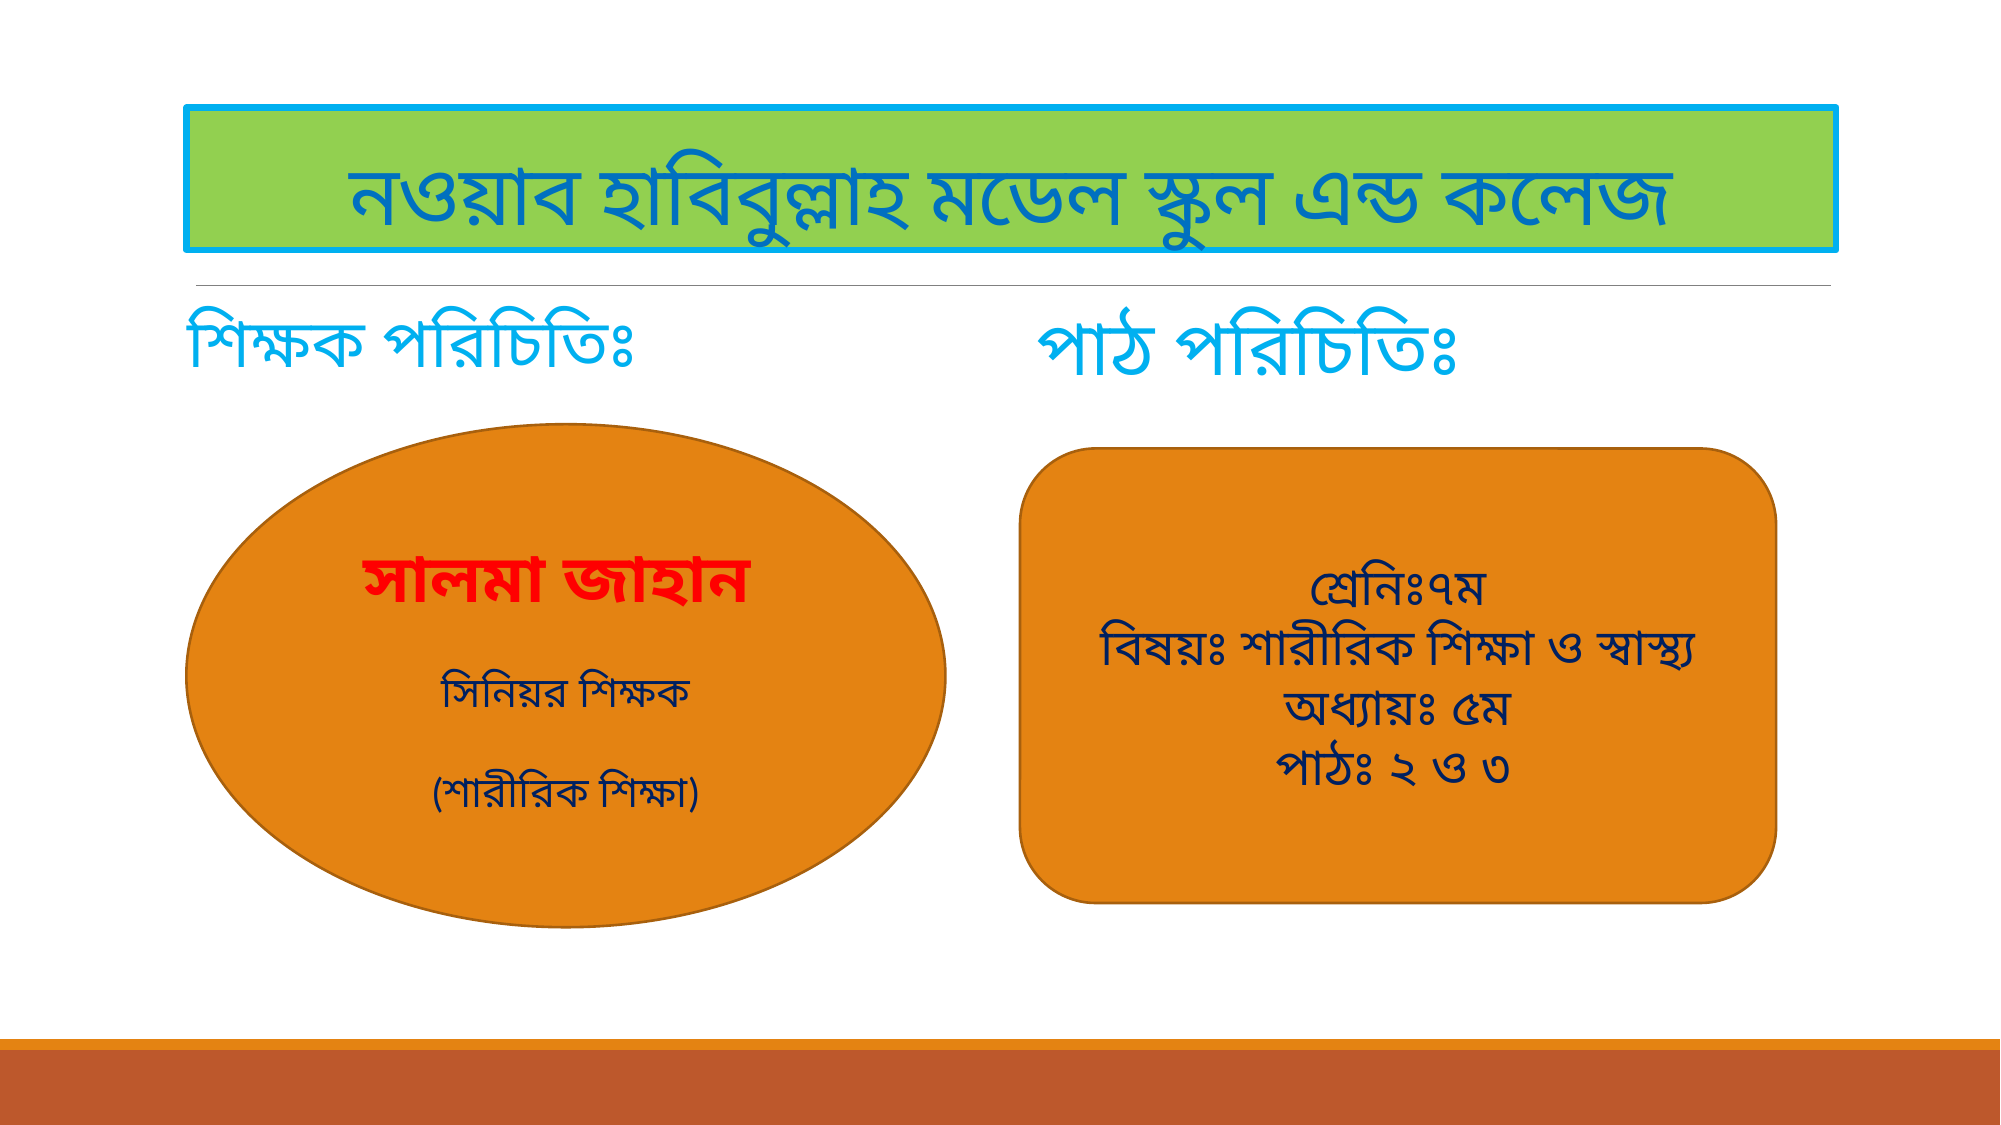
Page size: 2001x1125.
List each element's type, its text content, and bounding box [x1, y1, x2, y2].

list পাঠ পরিচিতিঃ [1020, 302, 1830, 963]
list শিক্ষক পরিচিতিঃ [172, 302, 983, 963]
text_box শ্রেনিঃ৭ম বিষয়ঃ শারীরিক শিক্ষা ও স্বাস্থ্য অধ্যায়ঃ ৫ম পাঠঃ ২ ও ৩ [1018, 447, 1778, 905]
title নওয়াব হাবিবুল্লাহ মডেল স্কুল এন্ড কলেজ [186, 107, 1837, 250]
text_box সালমা জাহান সিনিয়র শিক্ষক (শারীরিক শিক্ষা) [185, 422, 947, 929]
